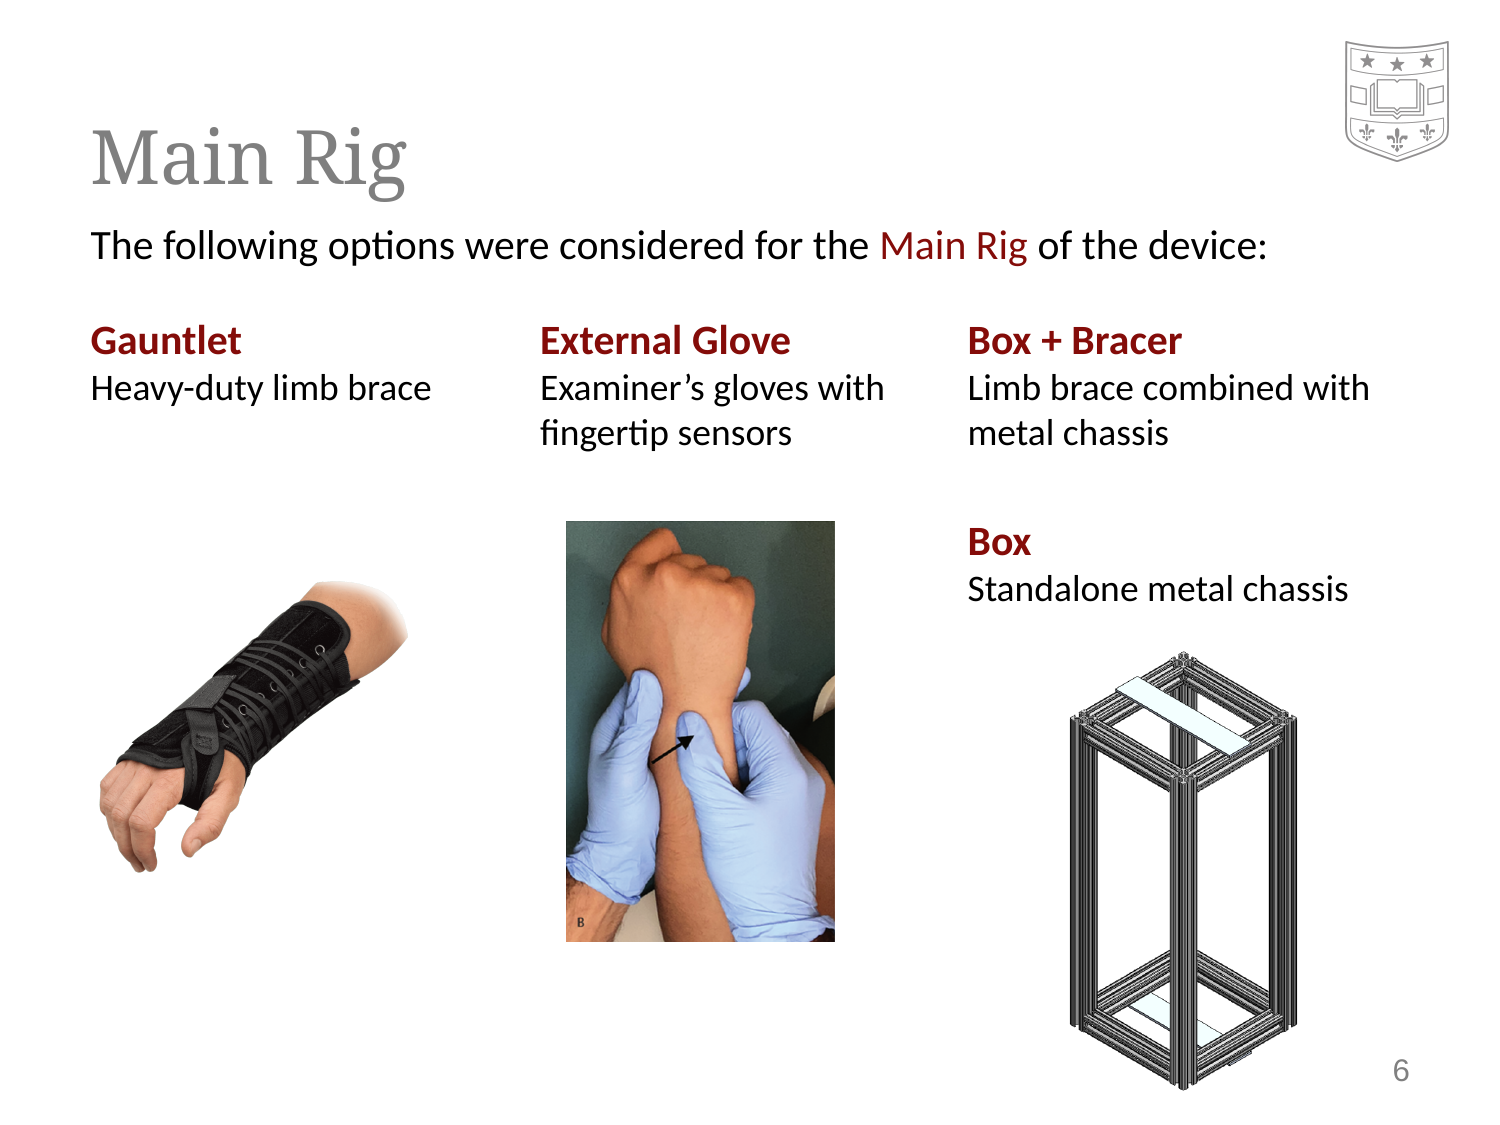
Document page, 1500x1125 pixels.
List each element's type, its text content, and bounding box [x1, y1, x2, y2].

picture [1034, 635, 1321, 1104]
text_box Box + Bracer Limb brace combined with metal chassis [952, 305, 1403, 461]
picture [566, 521, 835, 943]
text_box External Glove​ Examiner’s gloves with fingertip sensors [524, 305, 952, 461]
text_box Gauntlet​ Heavy-duty limb brace [75, 305, 524, 416]
title Main Rig [75, 100, 1425, 210]
picture [74, 561, 425, 903]
text_box Box​ Standalone metal chassis [952, 506, 1403, 617]
text_box The following options were considered for the Main Rig of the device: [75, 210, 1325, 276]
picture [1345, 41, 1449, 162]
